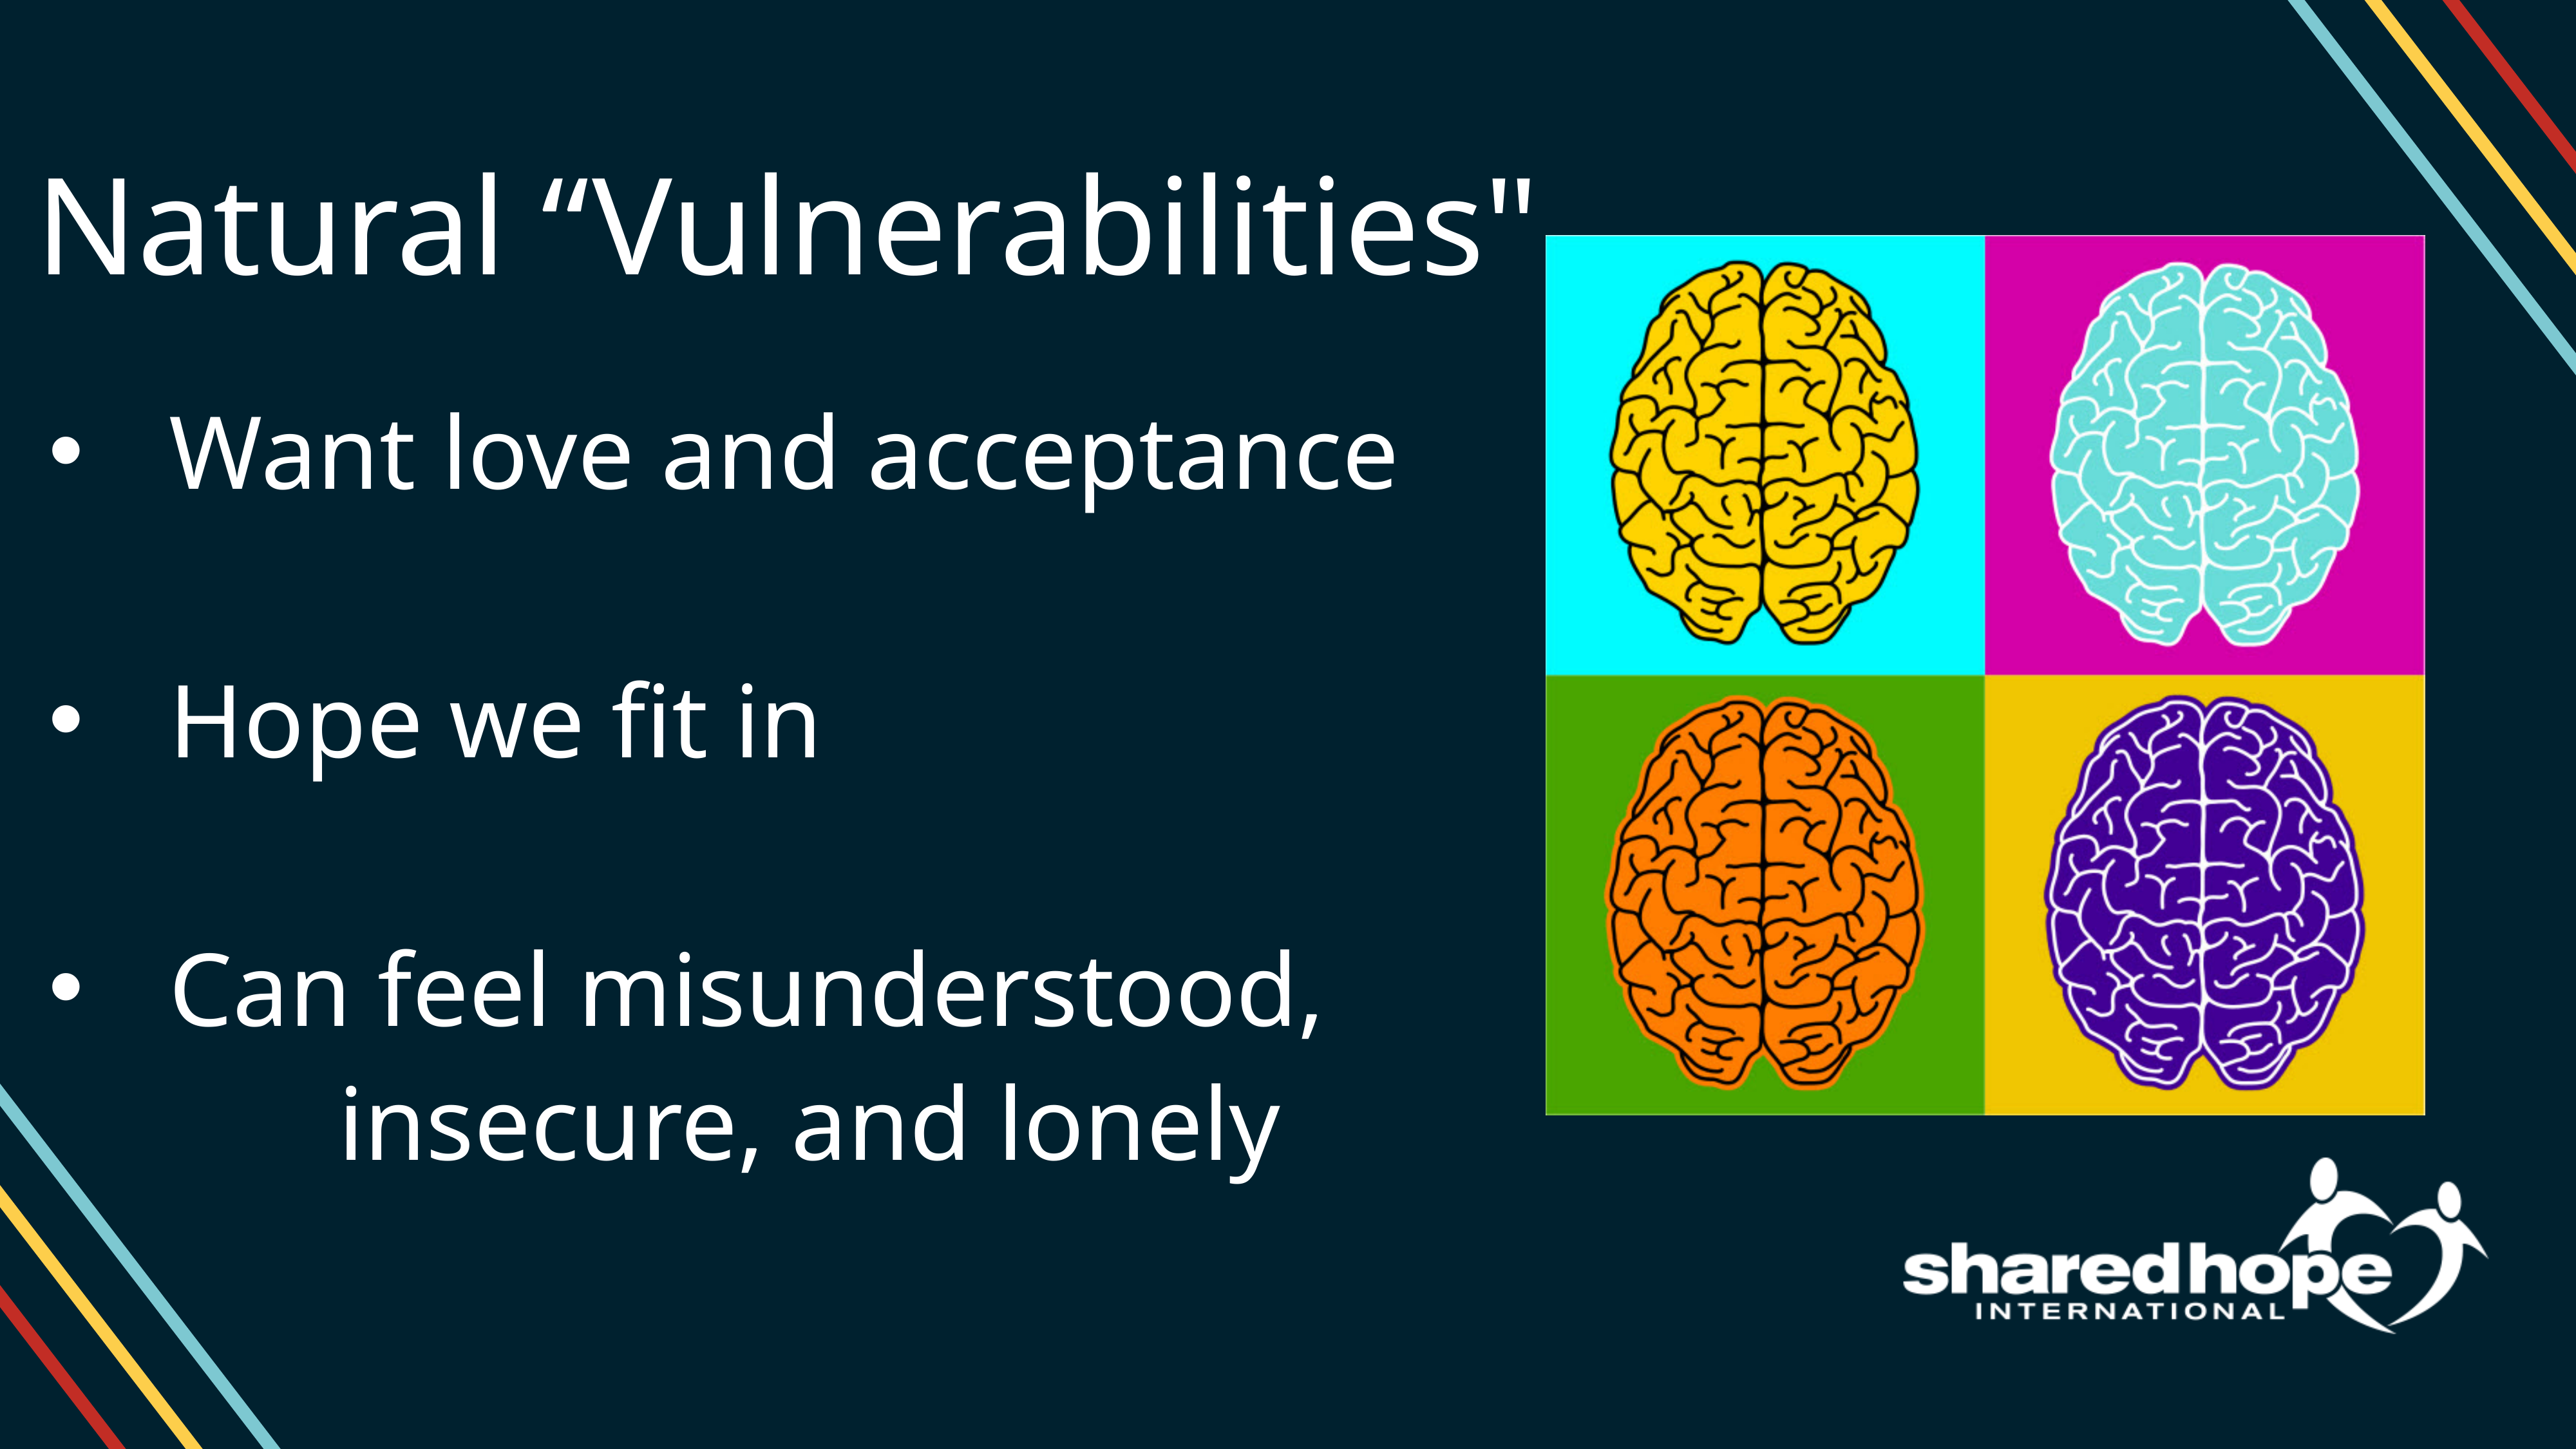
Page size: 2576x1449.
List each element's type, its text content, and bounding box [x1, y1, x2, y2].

text_box Natural “Vulnerabilities" [28, 133, 1547, 309]
picture [1545, 235, 2426, 1115]
text_box Want love and acceptance Hope we fit in Can feel misunderstood, insecure, and lonely [41, 368, 2543, 1188]
picture [1886, 1143, 2506, 1350]
